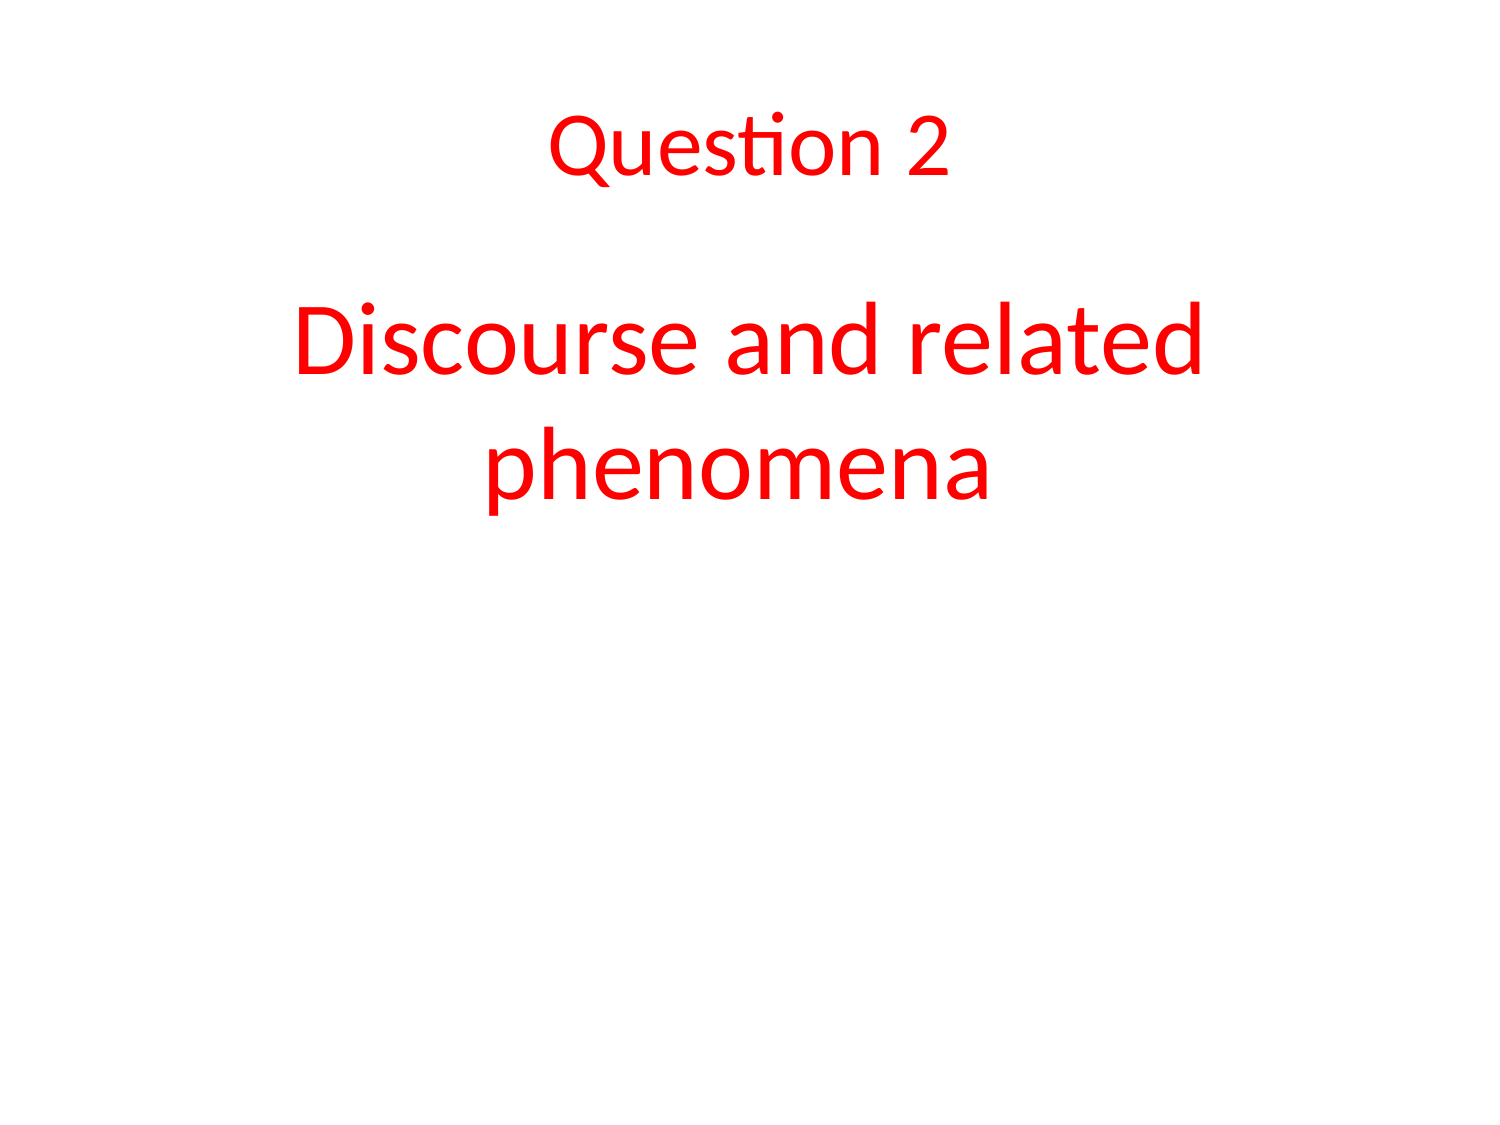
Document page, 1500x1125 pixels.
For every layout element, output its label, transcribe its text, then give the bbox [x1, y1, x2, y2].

list Discourse and related phenomena [75, 262, 1425, 1005]
title Question 2 [75, 45, 1425, 233]
